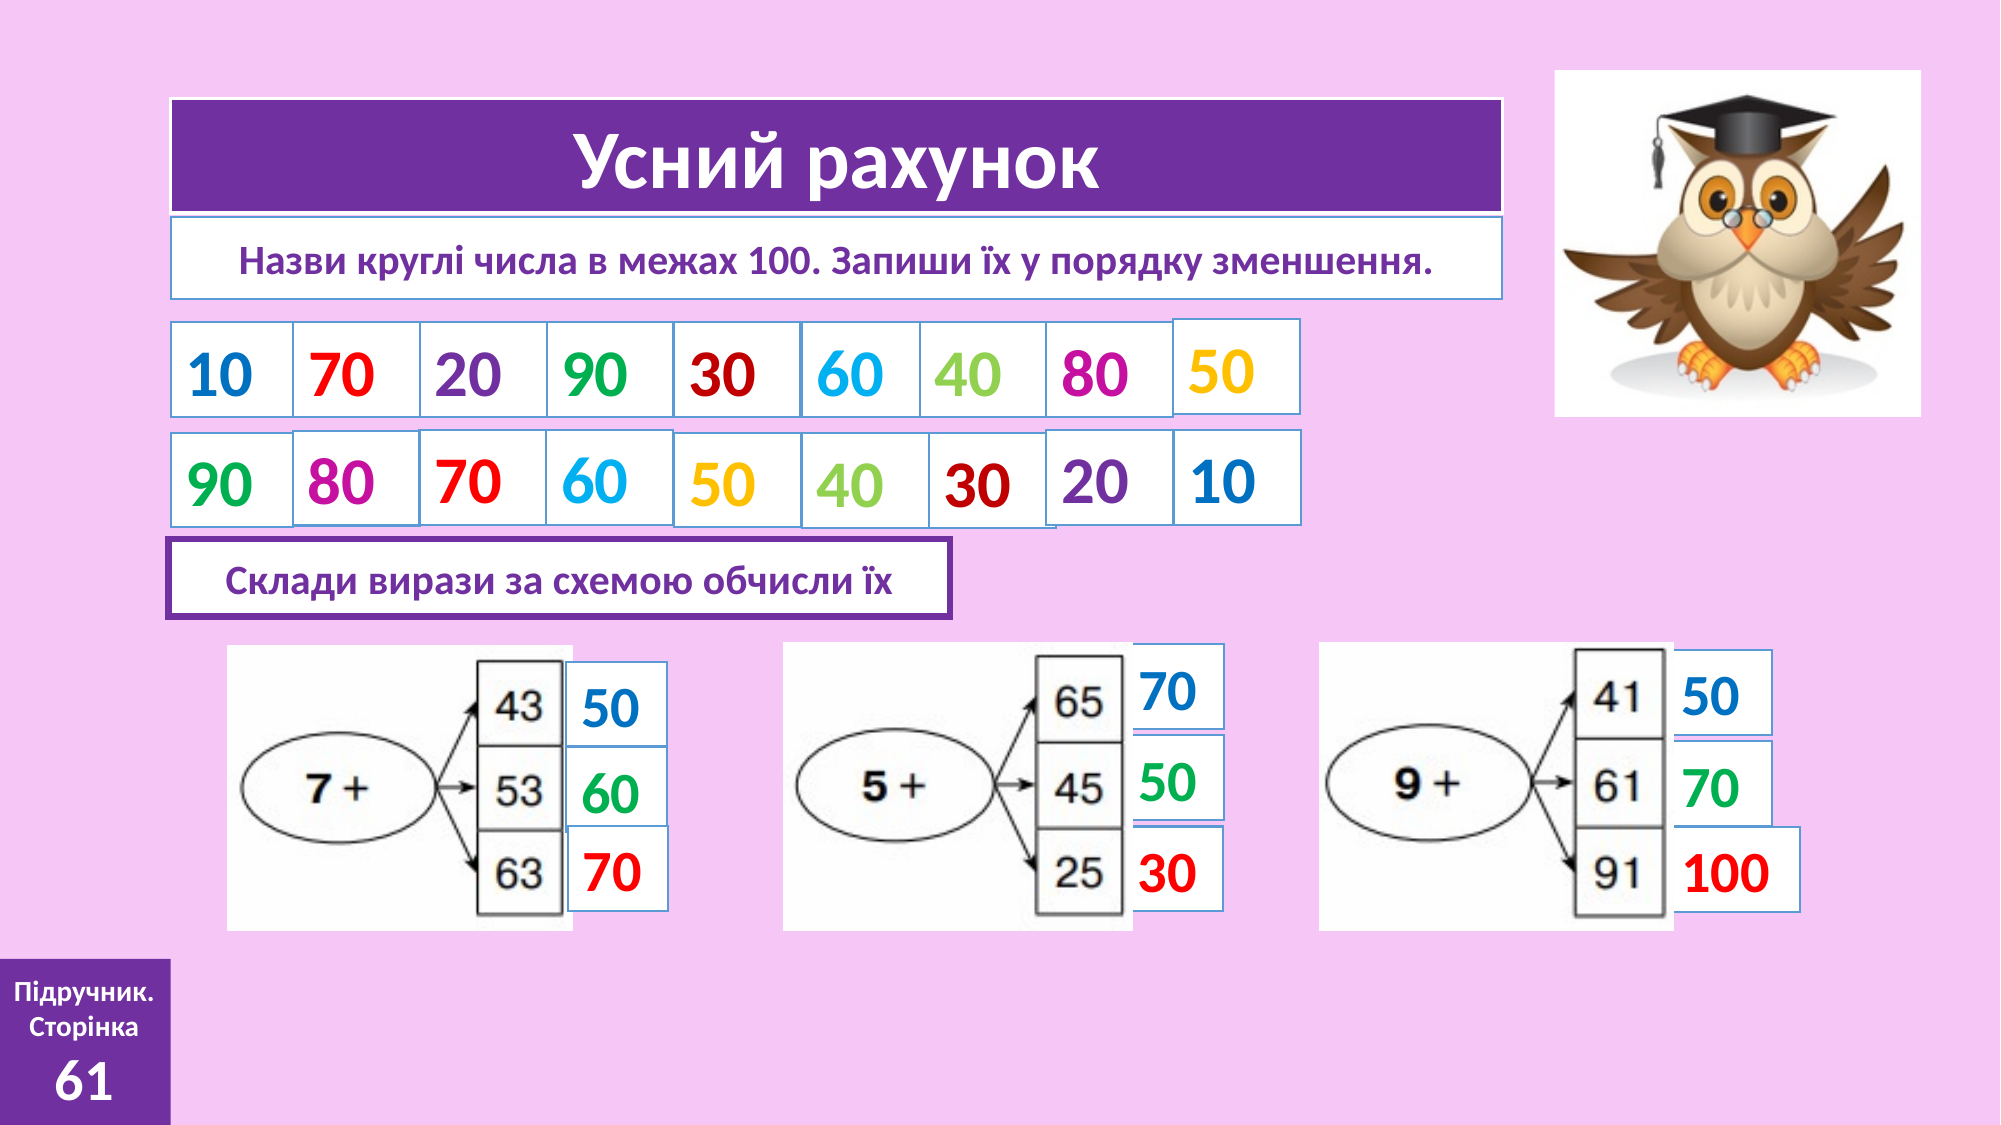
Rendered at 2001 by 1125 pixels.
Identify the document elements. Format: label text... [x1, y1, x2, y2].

text_box 50 [573, 661, 668, 746]
text_box 70 [573, 825, 669, 912]
text_box 30 [674, 321, 801, 418]
text_box 30 [928, 432, 1057, 529]
text_box Усний рахунок [169, 97, 1504, 215]
text_box 80 [1047, 321, 1174, 418]
text_box 100 [1674, 826, 1801, 913]
text_box 70 [292, 321, 419, 418]
text_box 60 [545, 429, 674, 526]
text_box 20 [419, 321, 548, 418]
text_box 50 [1172, 318, 1301, 415]
text_box 50 [673, 432, 801, 528]
picture [1319, 642, 1674, 931]
text_box 90 [170, 432, 294, 528]
text_box 80 [292, 430, 421, 527]
picture [227, 645, 573, 931]
text_box 70 [1674, 740, 1773, 826]
picture [783, 642, 1133, 931]
text_box 60 [801, 321, 919, 418]
text_box 50 [1133, 734, 1225, 821]
text_box 10 [1173, 429, 1302, 526]
text_box 20 [1045, 429, 1173, 526]
text_box 30 [1133, 825, 1224, 912]
picture [1554, 70, 1922, 417]
text_box 60 [573, 746, 668, 825]
text_box 40 [801, 432, 928, 529]
text_box Назви круглі числа в межах 100. Запиши їх у порядку зменшення. [170, 216, 1503, 300]
text_box 10 [170, 321, 292, 418]
text_box Склади вирази за схемою обчисли їх [168, 538, 951, 618]
text_box Підручник. Сторінка 61 [0, 958, 172, 1125]
text_box 90 [548, 321, 674, 418]
text_box 70 [1133, 643, 1225, 730]
text_box 40 [919, 321, 1047, 418]
text_box 50 [1674, 649, 1773, 736]
text_box 70 [418, 429, 545, 526]
